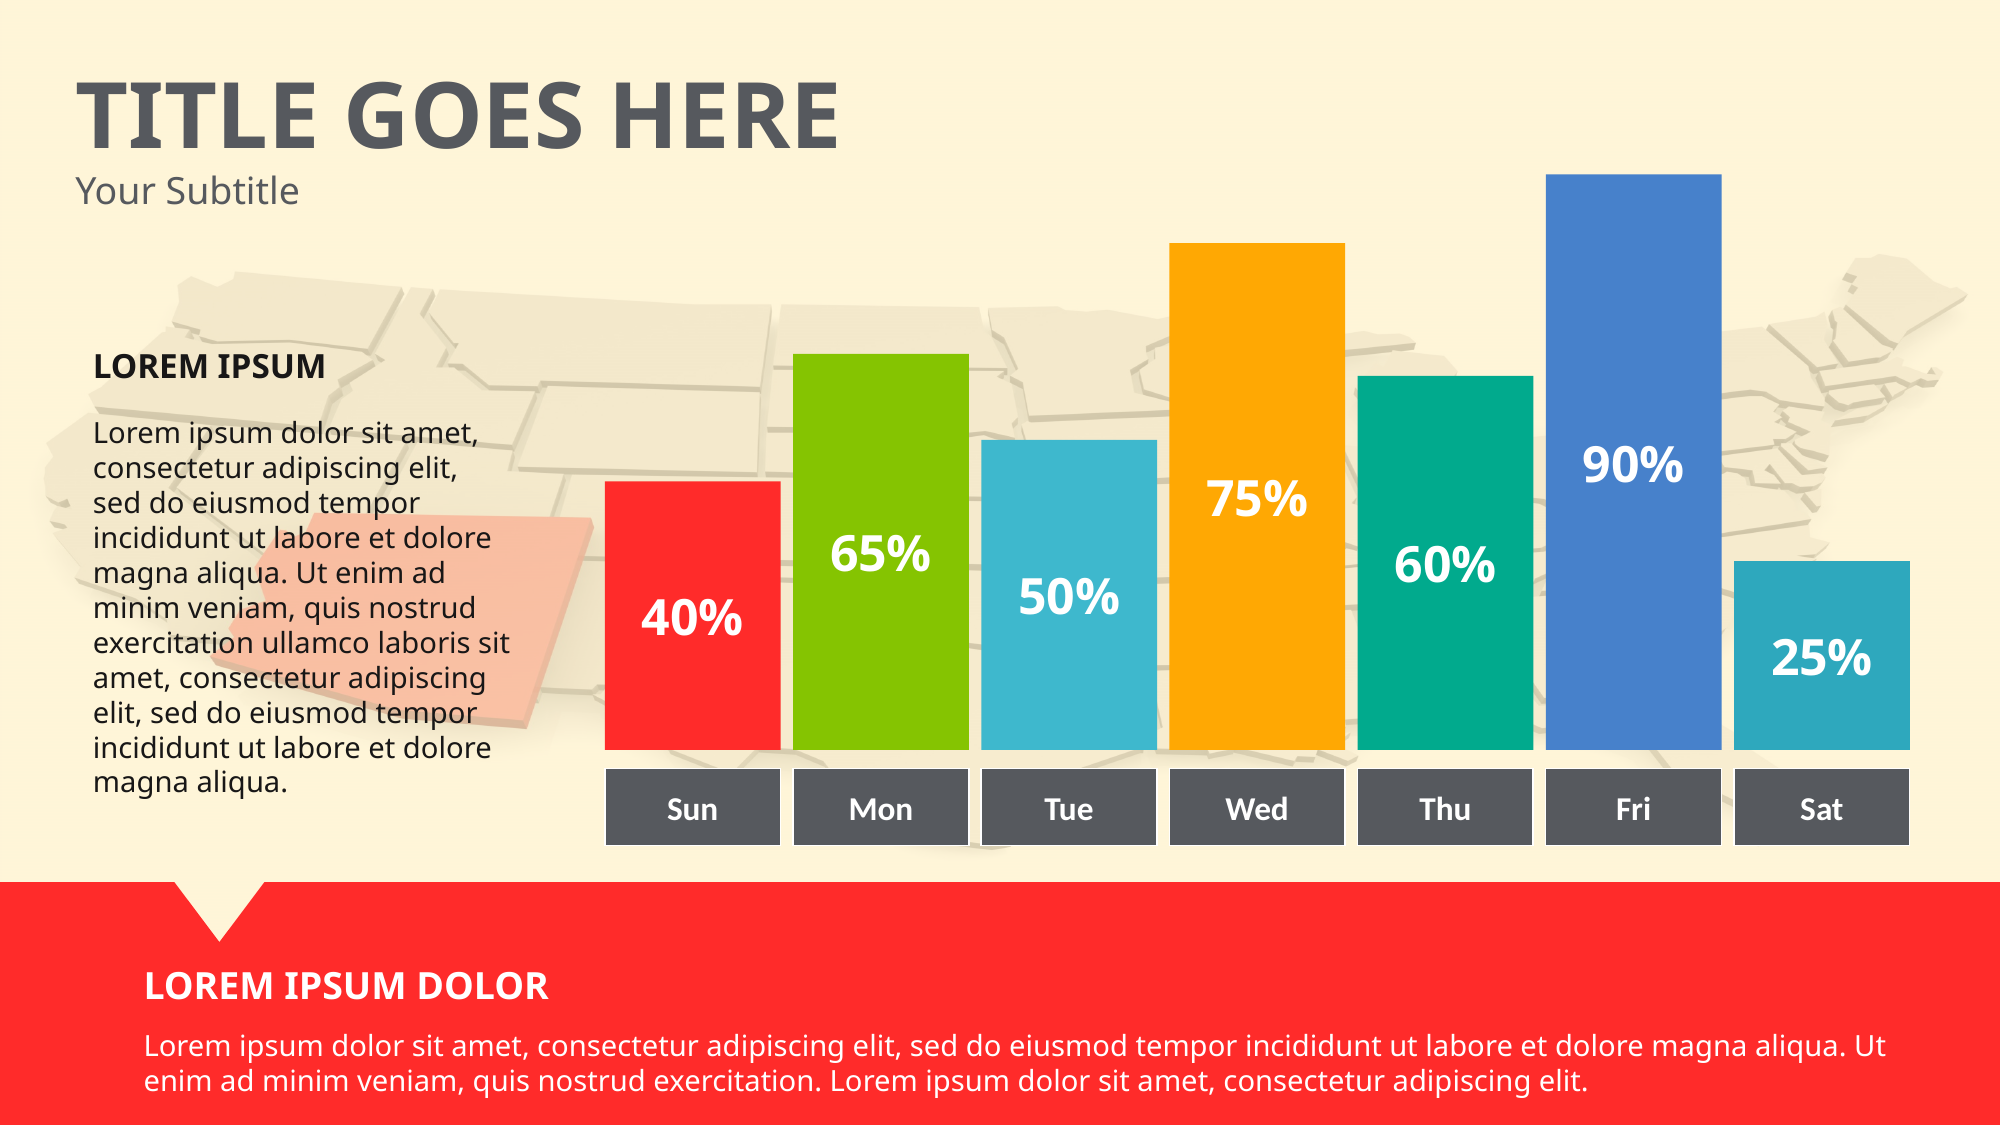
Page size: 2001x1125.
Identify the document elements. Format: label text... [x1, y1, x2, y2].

text_box Sat [1733, 768, 1910, 846]
text_box 60% [1357, 375, 1534, 750]
text_box LOREM IPSUM Lorem ipsum dolor sit amet, consectetur adipiscing elit, sed do eiusmod tempor incididunt ut labore et dolore magna aliqua. Ut enim ad minim veniam, quis nostrud exercitation ullamco laboris sit amet, consectetur adipiscing elit, sed do eiusmod tempor incididunt ut labore et dolore magna aliqua. [78, 337, 529, 807]
text_box Sun [604, 768, 781, 846]
text_box 75% [1169, 243, 1346, 750]
text_box 90% [1545, 174, 1722, 750]
text_box Thu [1357, 768, 1534, 846]
text_box Fri [1545, 768, 1722, 846]
text_box [0, 881, 2000, 1125]
text_box 40% [604, 481, 781, 750]
text_box Mon [792, 768, 969, 846]
text_box Tue [981, 768, 1157, 846]
text_box 50% [981, 439, 1158, 750]
text_box Wed [1169, 768, 1346, 846]
text_box 25% [1734, 561, 1910, 750]
text_box LOREM IPSUM DOLOR Lorem ipsum dolor sit amet, consectetur adipiscing elit, sed do eiusmod tempor incididunt ut labore et dolore magna aliqua. Ut enim ad minim veniam, quis nostrud exercitation. Lorem ipsum dolor sit amet, consectetur adipiscing elit. [128, 954, 1940, 1105]
text_box 65% [793, 353, 969, 750]
text_box TITLE GOES HERE Your Subtitle [60, 49, 1036, 220]
